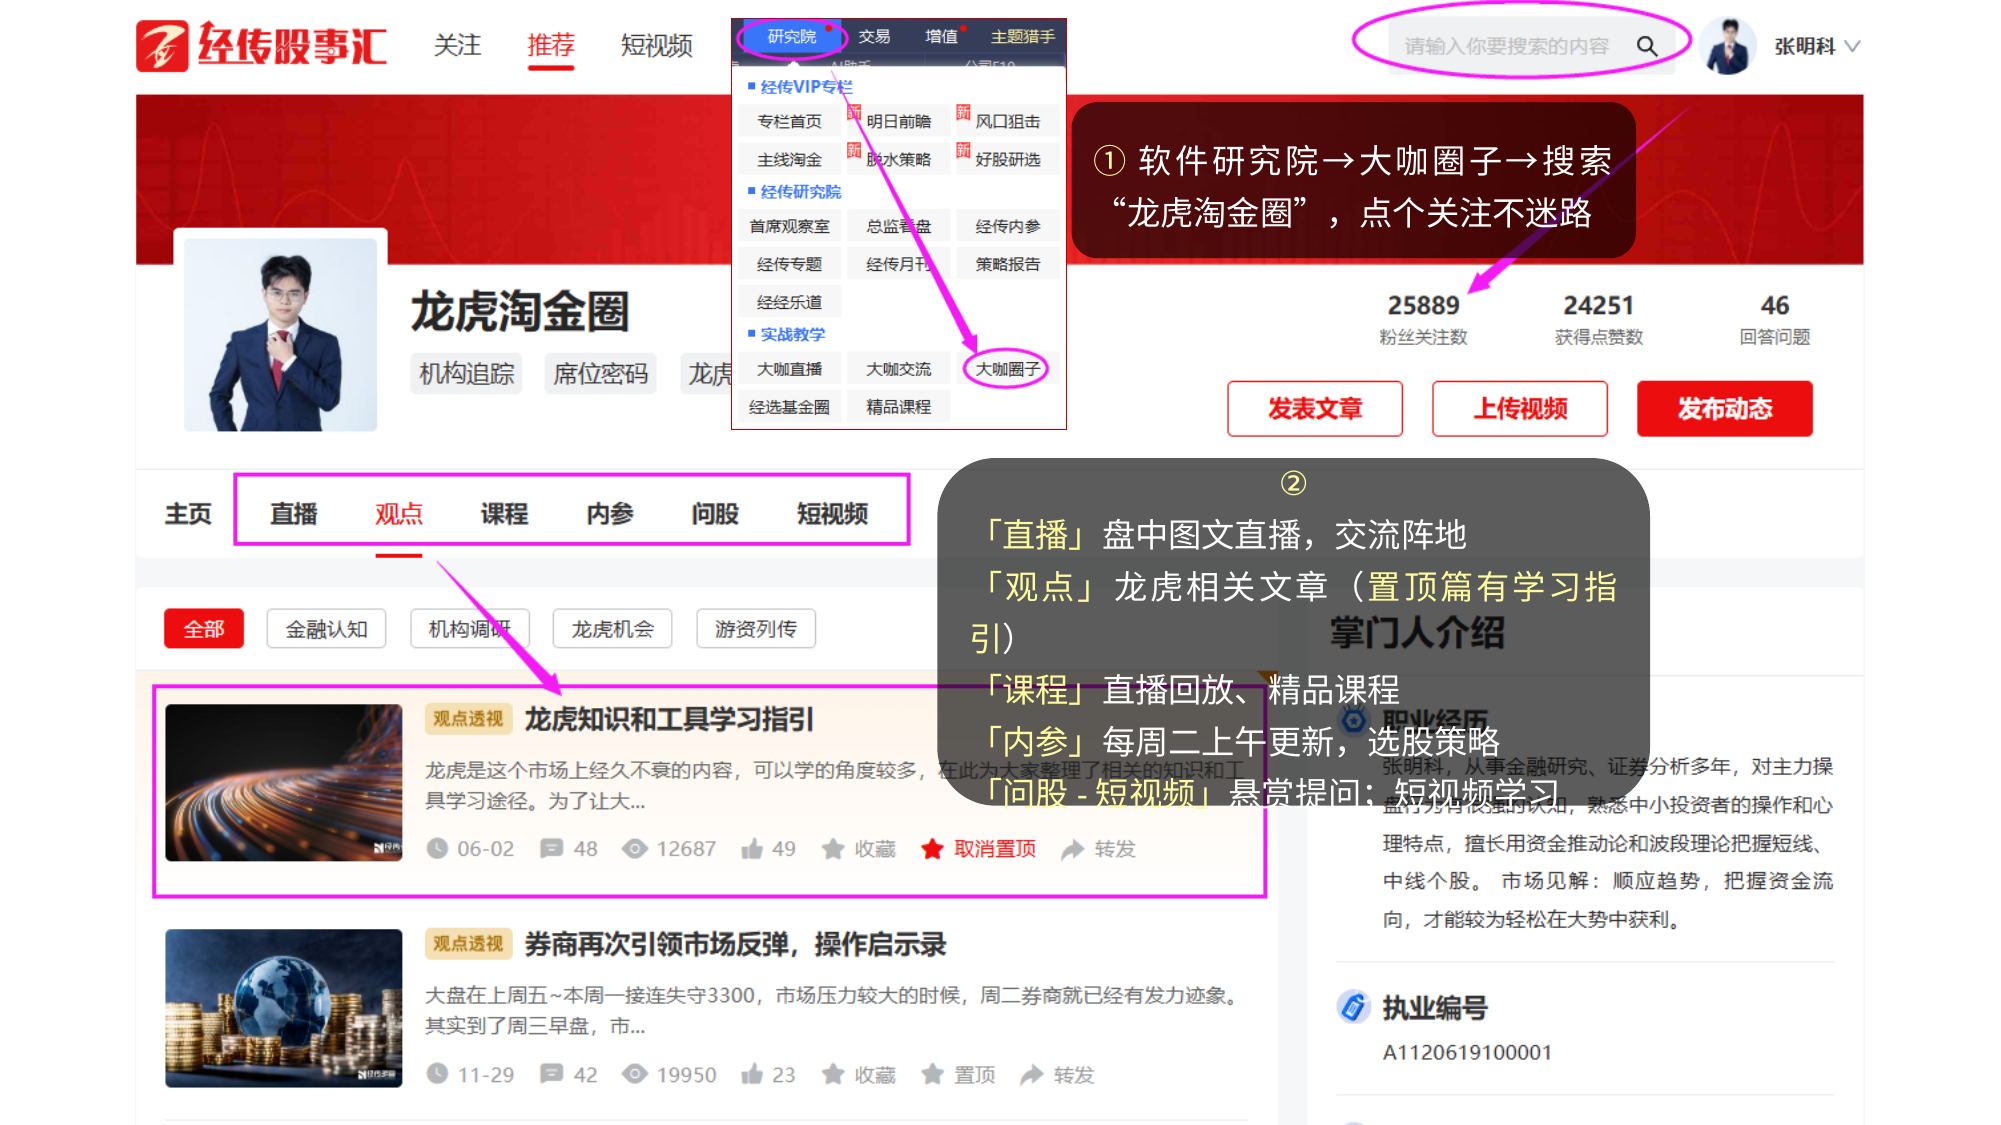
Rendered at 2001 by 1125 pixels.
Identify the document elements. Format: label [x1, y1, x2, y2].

text_box [135, 0, 1865, 1125]
